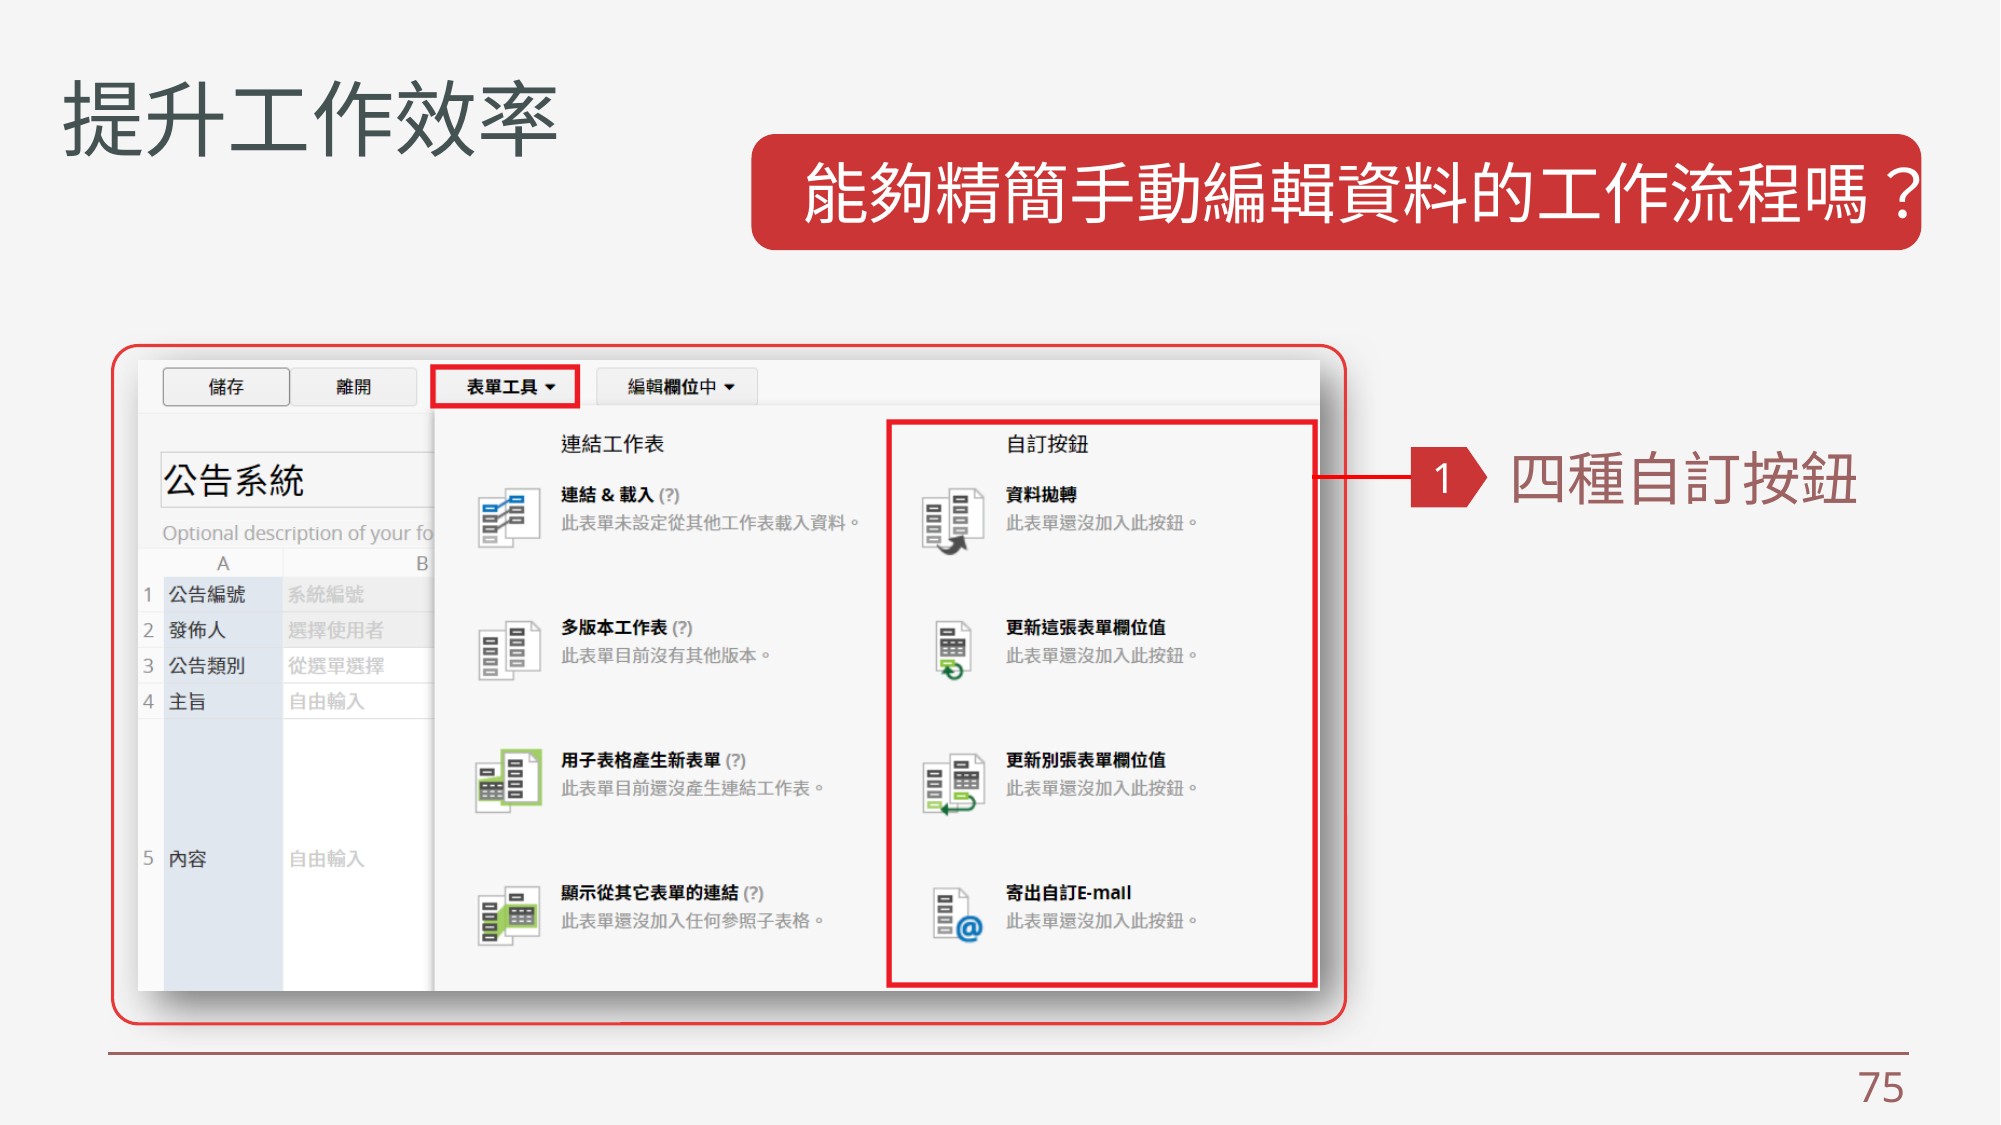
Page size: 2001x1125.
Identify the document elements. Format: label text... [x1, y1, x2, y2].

text_box 能夠精簡手動編輯資料的工作流程嗎？ [750, 133, 1923, 252]
text_box 提升工作效率 [20, 59, 602, 175]
picture [138, 360, 1320, 991]
text_box [111, 344, 1347, 1025]
text_box 1 [1409, 446, 1489, 509]
text_box 75 [1809, 1053, 1922, 1119]
text_box 四種自訂按鈕 [1494, 434, 1888, 520]
